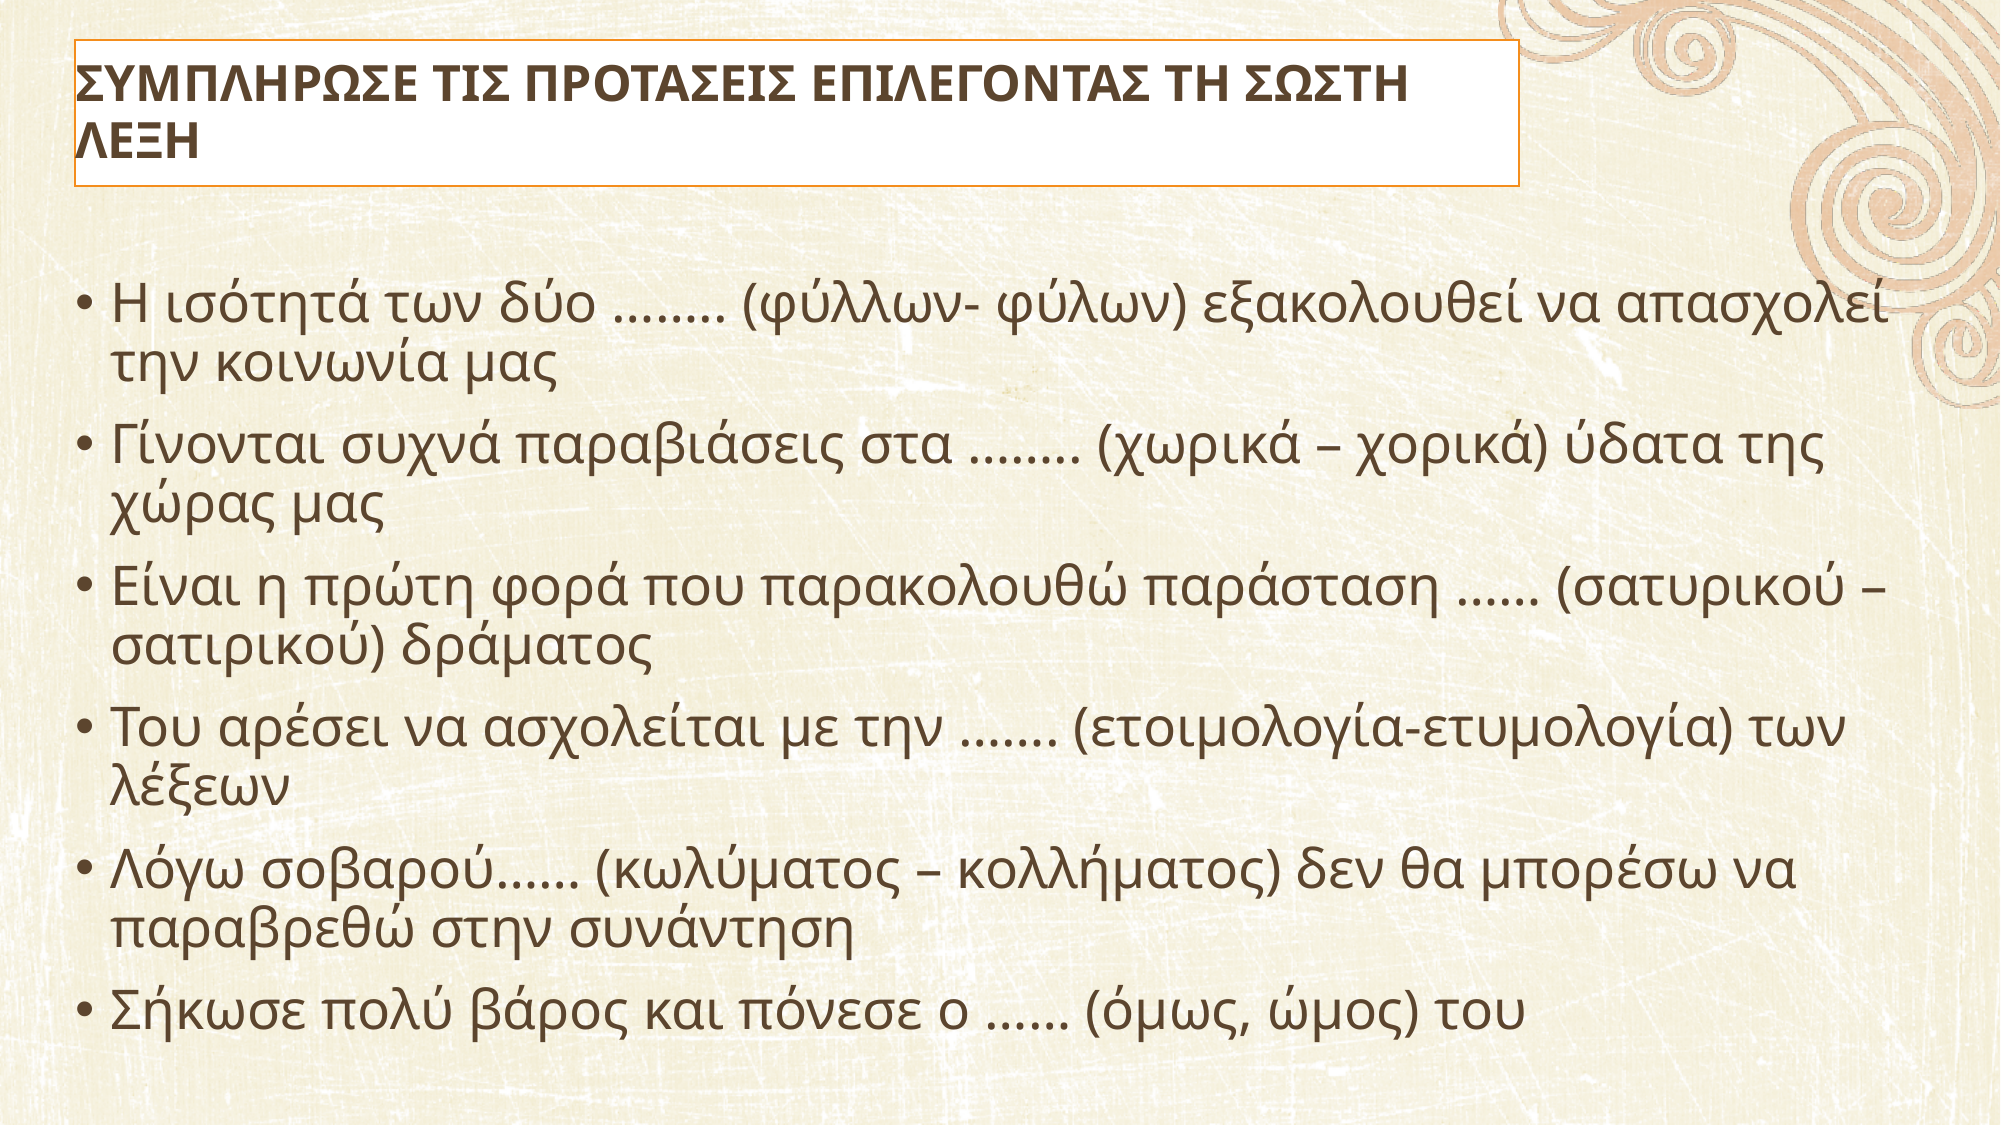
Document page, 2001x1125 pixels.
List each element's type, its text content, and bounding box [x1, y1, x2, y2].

list Η ισότητά των δύο …….. (φύλλων- φύλων) εξακολουθεί να απασχολεί την κοινωνία μας Γίνονται συχνά παραβιάσεις στα …….. (χωρικά – χορικά) ύδατα της χώρας μας Είναι η πρώτη φορά που παρακολουθώ παράσταση …… (σατυρικού –σατιρικού) δράματος Του αρέσει να ασχολείται με την ……. (ετοιμολογία-ετυμολογία) των λέξεων Λόγω σοβαρού…… (κωλύματος – κολλήματος) δεν θα μπορέσω να παραβρεθώ στην συνάντηση Σήκωσε πολύ βάρος και πόνεσε ο …… (όμως, ώμος) του [75, 186, 1925, 1050]
title Συμπληρωσε τις προτασεις επιλεγοντας τη σωστη λεξη [74, 39, 1520, 187]
picture [0, 0, 2001, 1125]
